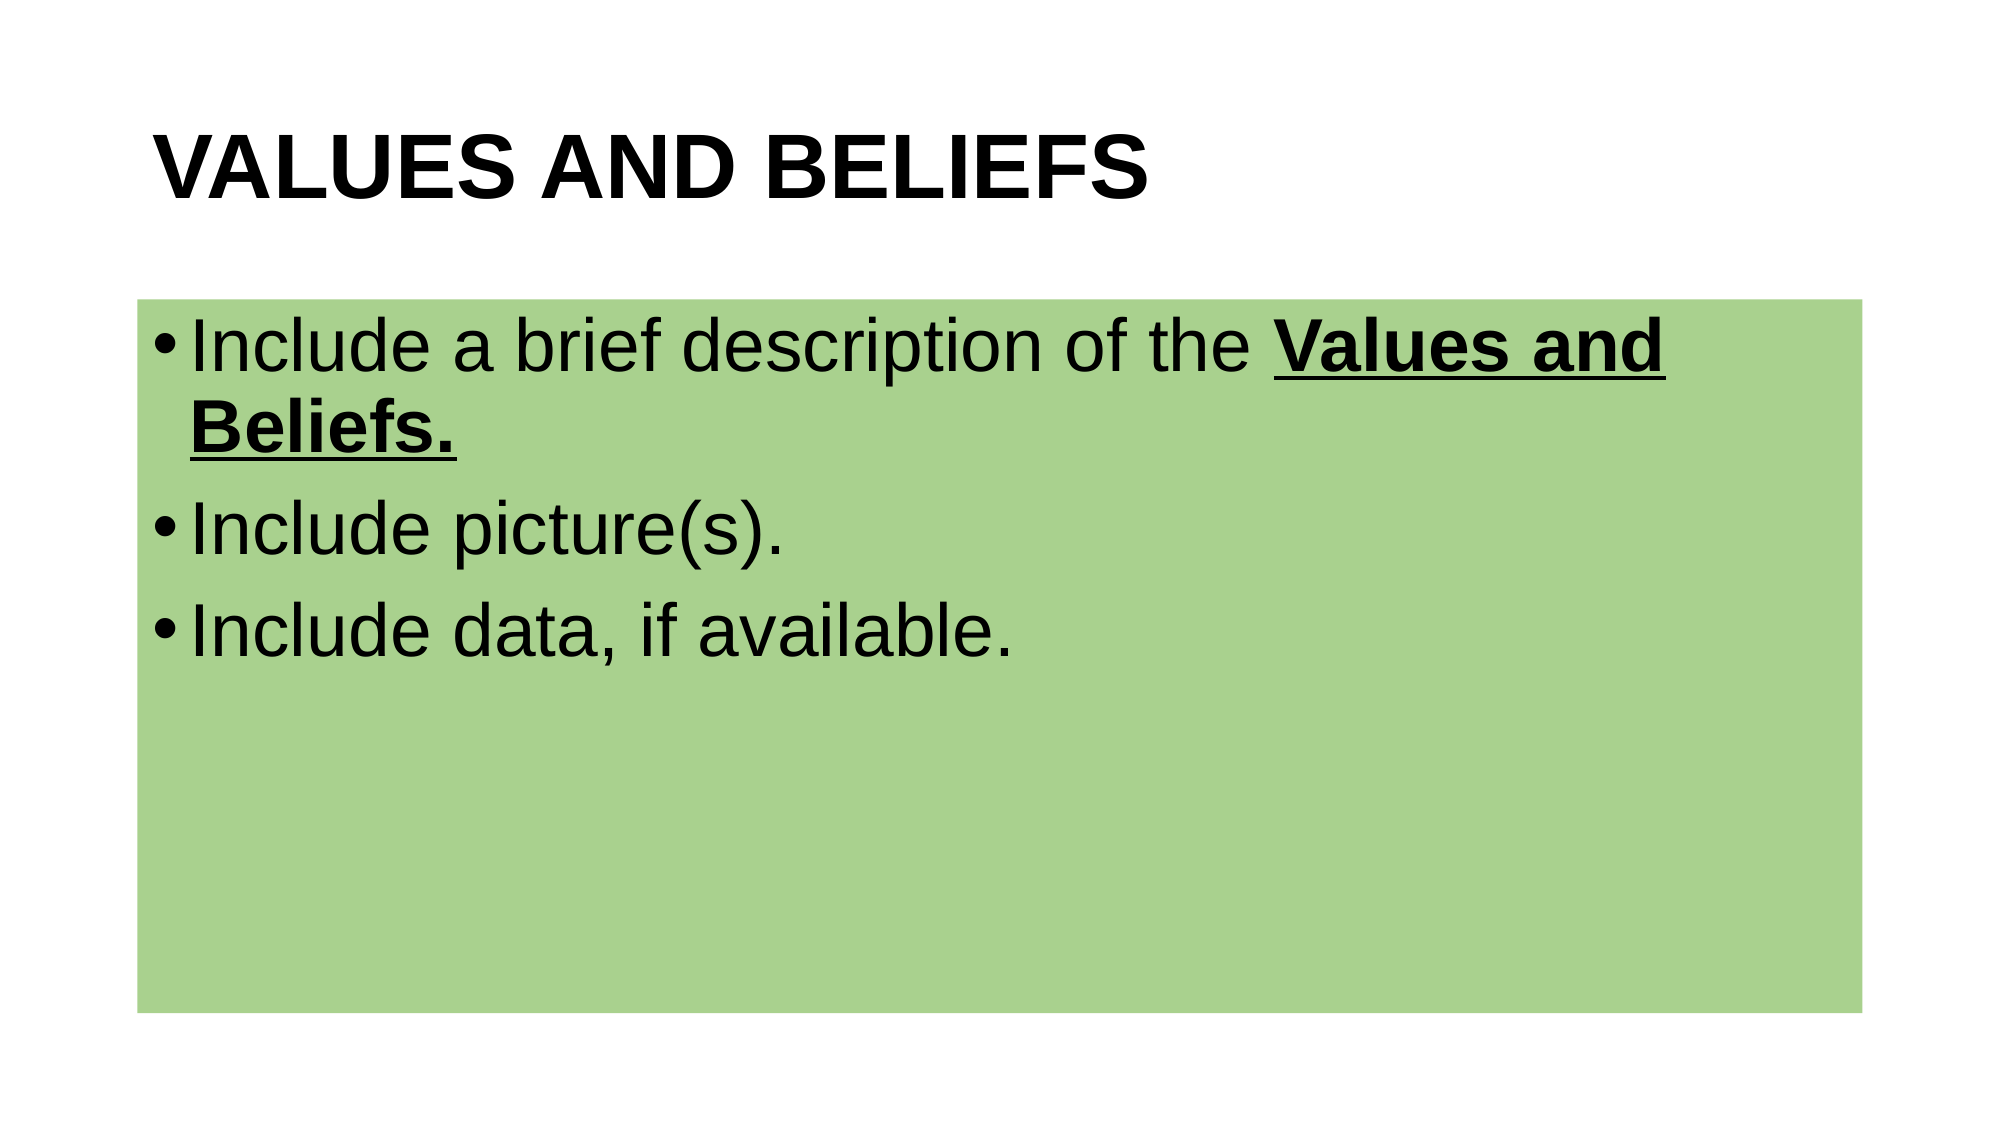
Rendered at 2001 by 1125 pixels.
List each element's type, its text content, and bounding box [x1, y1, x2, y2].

list Include a brief description of the Values and Beliefs. Include picture(s). Include data, if available. [137, 299, 1863, 1014]
title VALUES AND BELIEFS [137, 59, 1863, 278]
